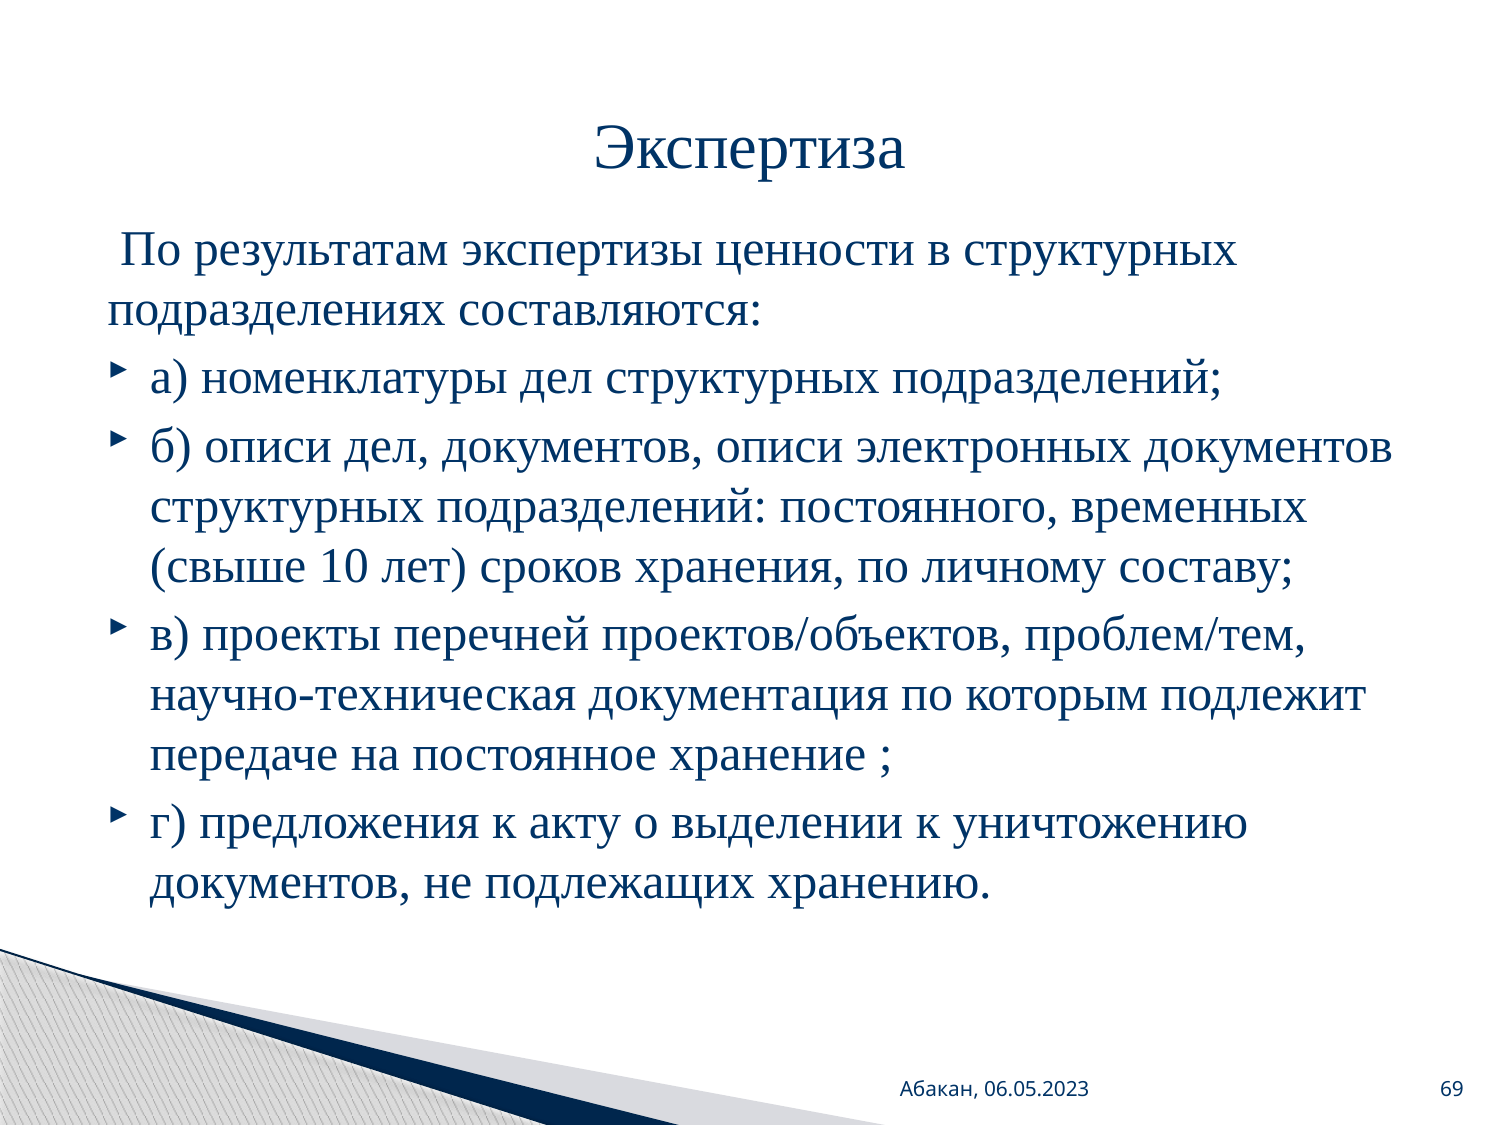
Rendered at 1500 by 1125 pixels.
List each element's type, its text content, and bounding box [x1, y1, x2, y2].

slide_number 69 [1418, 1051, 1479, 1112]
footer Абакан, 06.05.2023 [718, 1051, 1105, 1112]
list По результатам экспертизы ценности в структурных подразделениях составляются: а) номенклатуры дел структурных подразделений; б) описи дел, документов, описи электронных документов структурных подразделений: постоянного, временных (свыше 10 лет) сроков хранения, по личному составу; в) проекты перечней проектов/объектов, проблем/тем, научно-техническая документация по которым подлежит передаче на постоянное хранение ; г) предложения к акту о выделении к уничтожению документов, не подлежащих хранению. [75, 208, 1425, 1012]
title Экспертиза [75, 90, 1425, 197]
